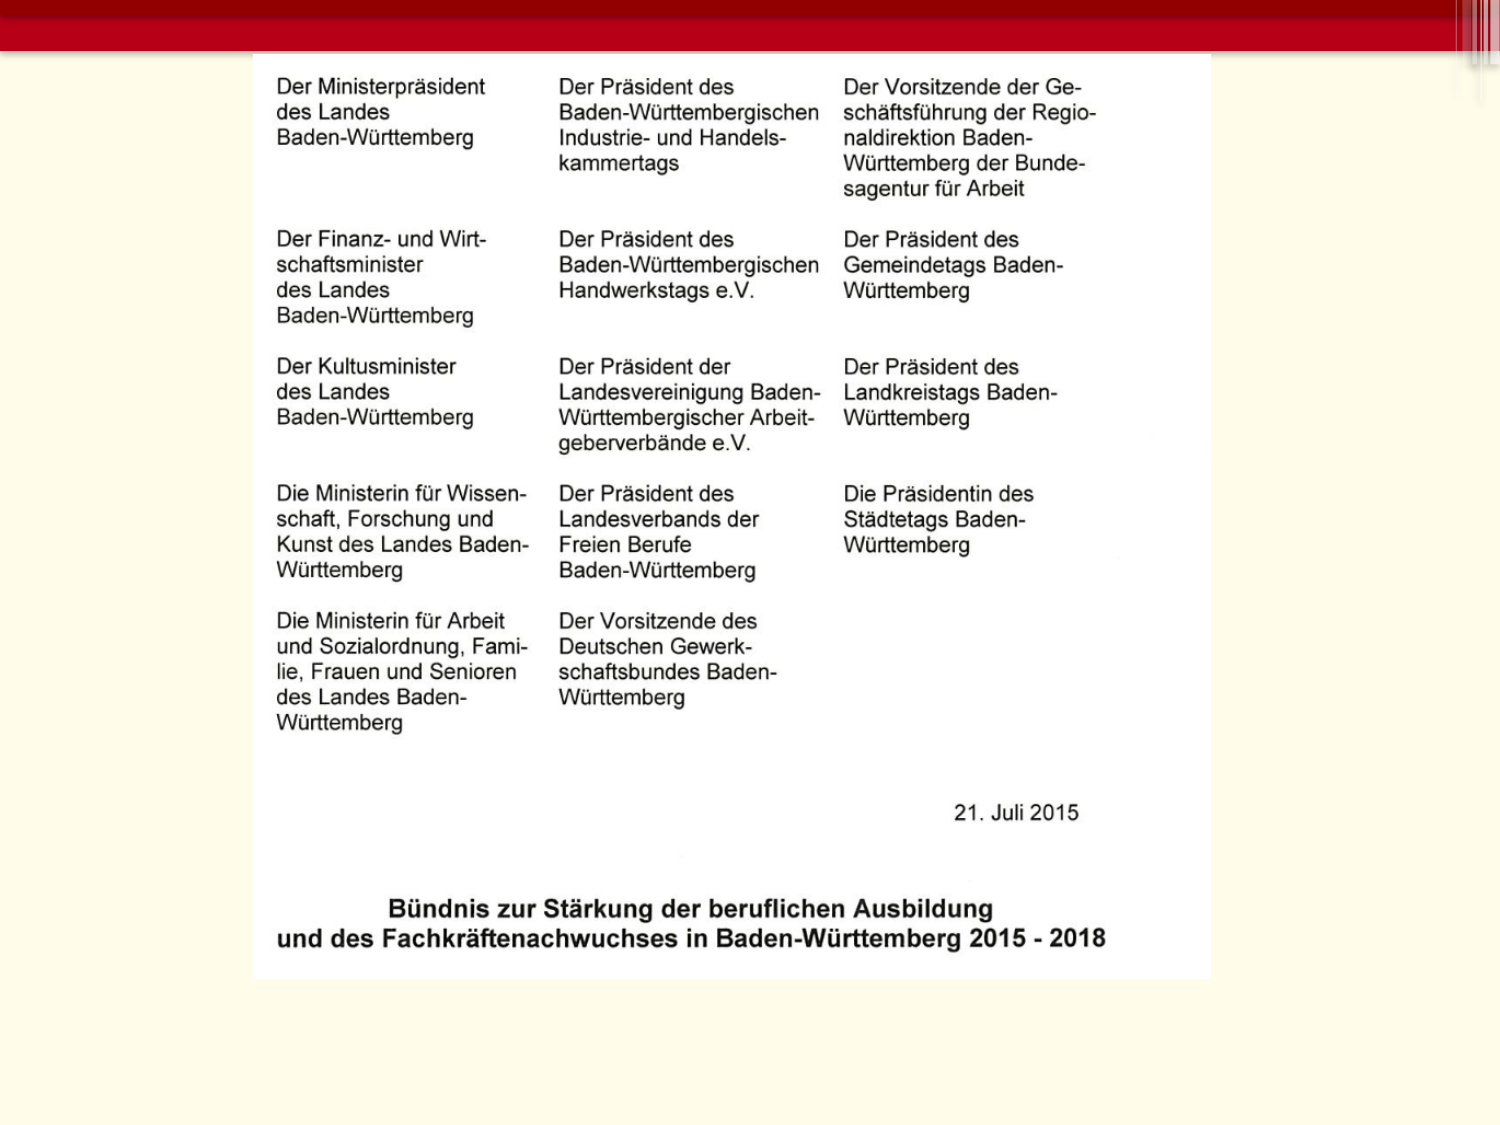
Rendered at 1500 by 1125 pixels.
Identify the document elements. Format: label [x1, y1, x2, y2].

picture [253, 54, 1211, 979]
